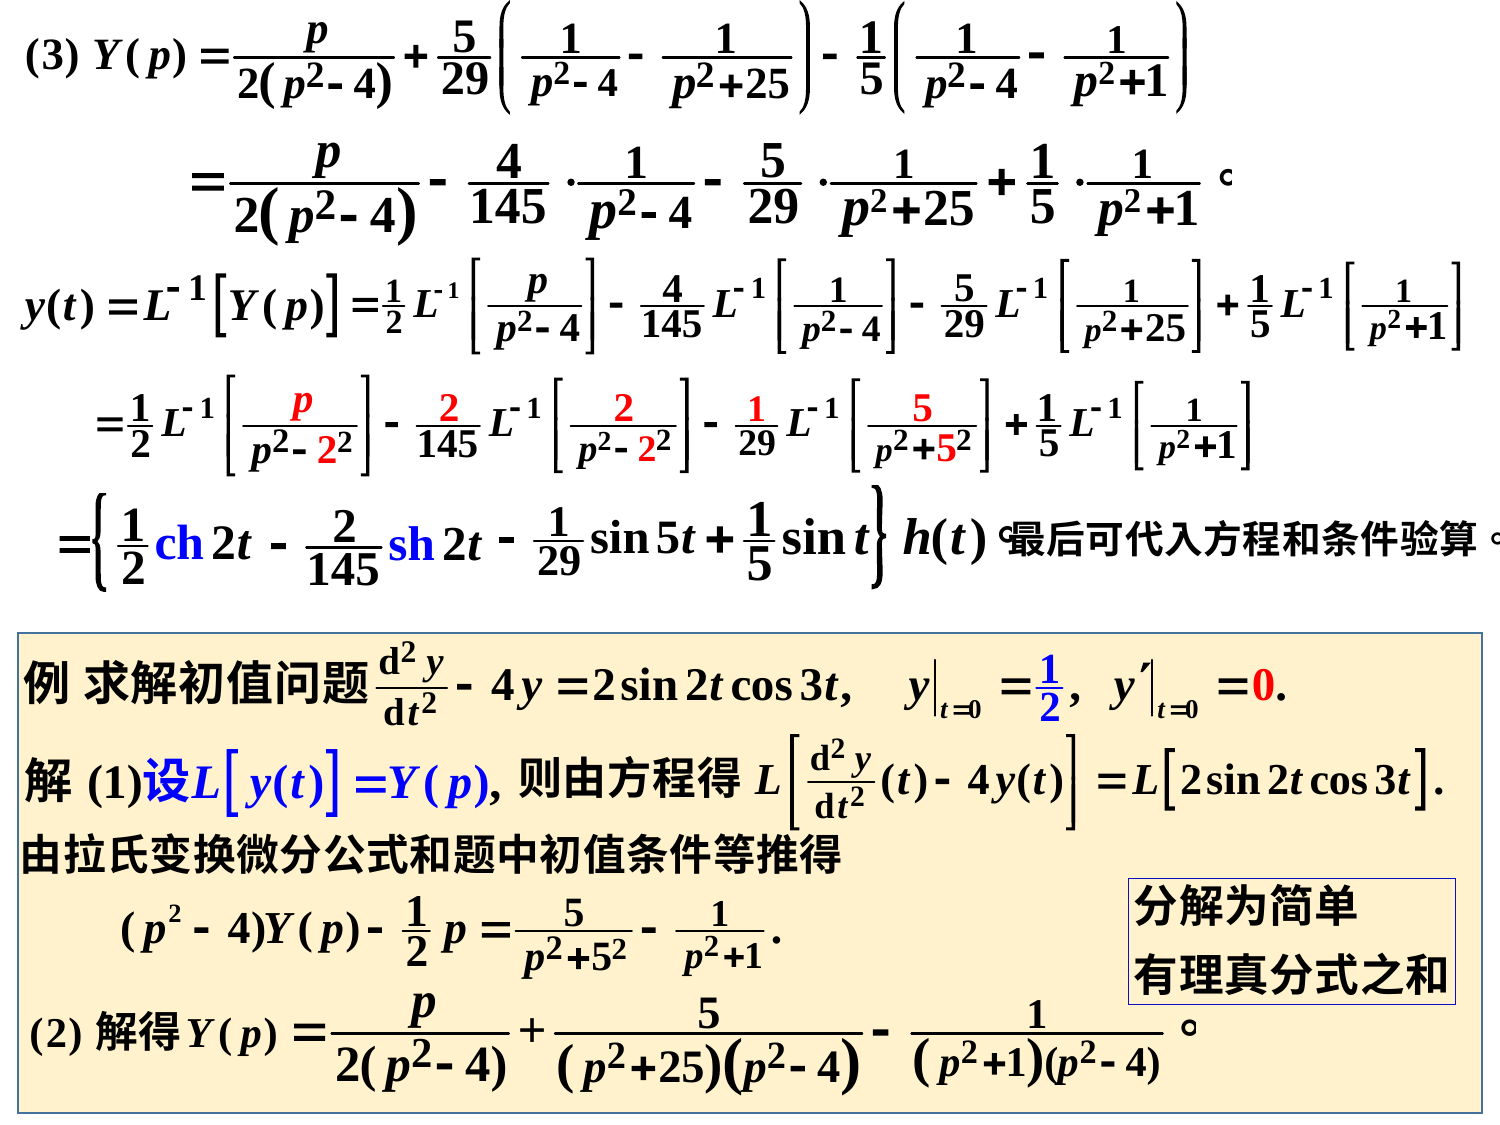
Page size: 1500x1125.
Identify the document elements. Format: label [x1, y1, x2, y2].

text_box [1128, 878, 1456, 1005]
text_box [696, 485, 1012, 598]
text_box [513, 727, 1452, 839]
text_box [17, 746, 508, 827]
text_box [490, 497, 706, 586]
text_box [19, 827, 852, 886]
text_box [17, 629, 1293, 736]
text_box [47, 493, 263, 601]
text_box [262, 499, 493, 597]
text_box [87, 367, 1265, 485]
text_box [17, 632, 1483, 1114]
text_box [12, 263, 342, 347]
text_box [19, 0, 1200, 122]
text_box [179, 132, 1232, 258]
text_box [114, 886, 790, 983]
text_box [22, 983, 1196, 1107]
text_box [1003, 515, 1500, 567]
text_box [342, 248, 1474, 362]
